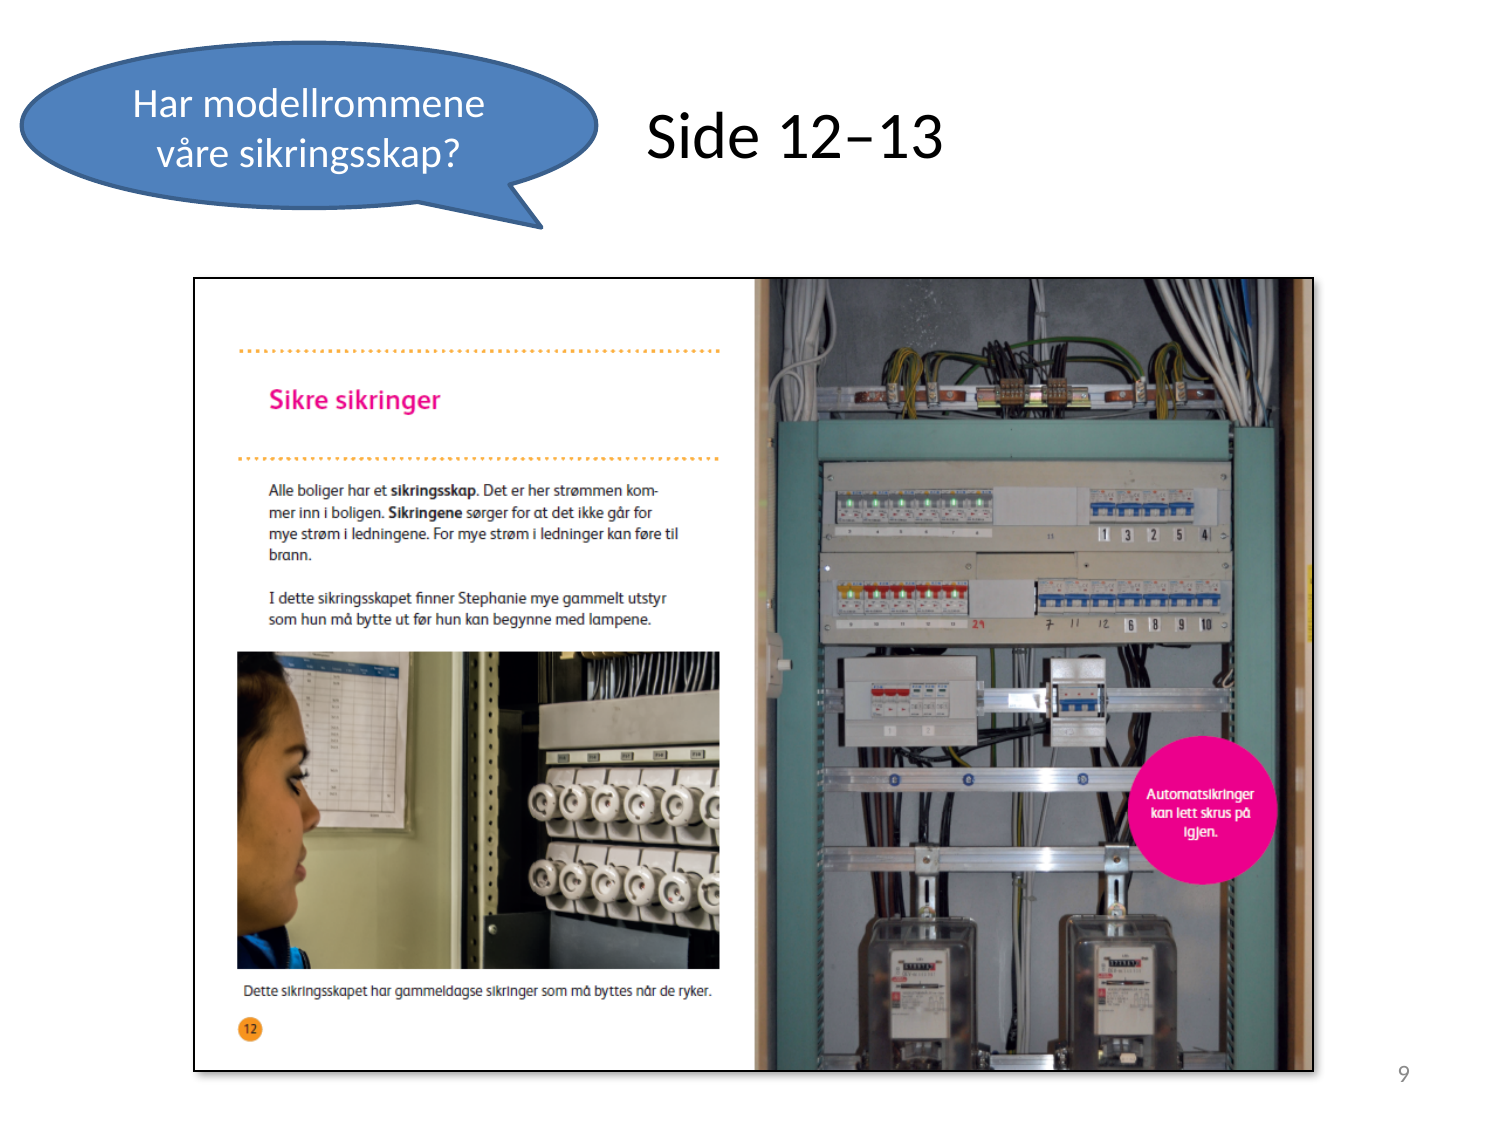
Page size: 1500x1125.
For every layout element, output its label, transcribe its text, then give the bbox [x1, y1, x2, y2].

text_box Har modellrommene våre sikringsskap? [19, 40, 599, 230]
slide_number 9 [1074, 1042, 1425, 1103]
list Side 12–13 [631, 84, 975, 167]
picture [194, 278, 1313, 1071]
